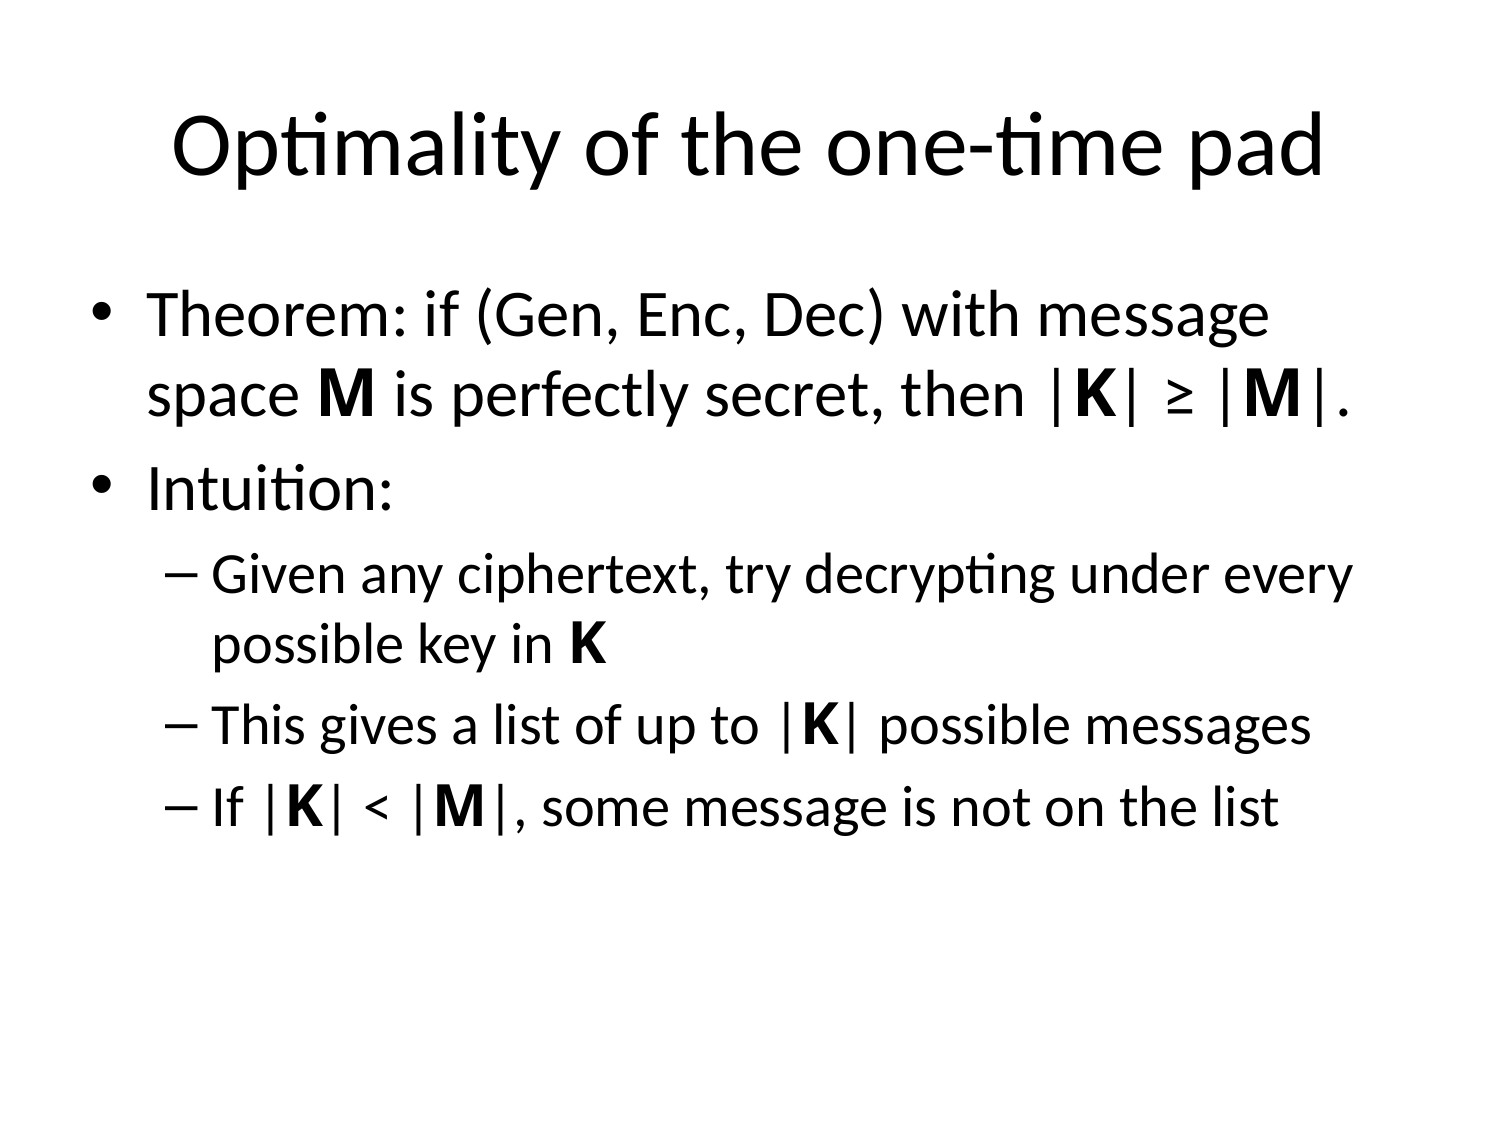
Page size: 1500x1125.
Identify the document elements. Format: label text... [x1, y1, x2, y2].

list Theorem: if (Gen, Enc, Dec) with message space M is perfectly secret, then |K| ≥ |M|. Intuition: Given any ciphertext, try decrypting under every possible key in K This gives a list of up to |K| possible messages If |K| < |M|, some message is not on the list [75, 262, 1425, 1005]
title Optimality of the one-time pad [75, 45, 1425, 233]
